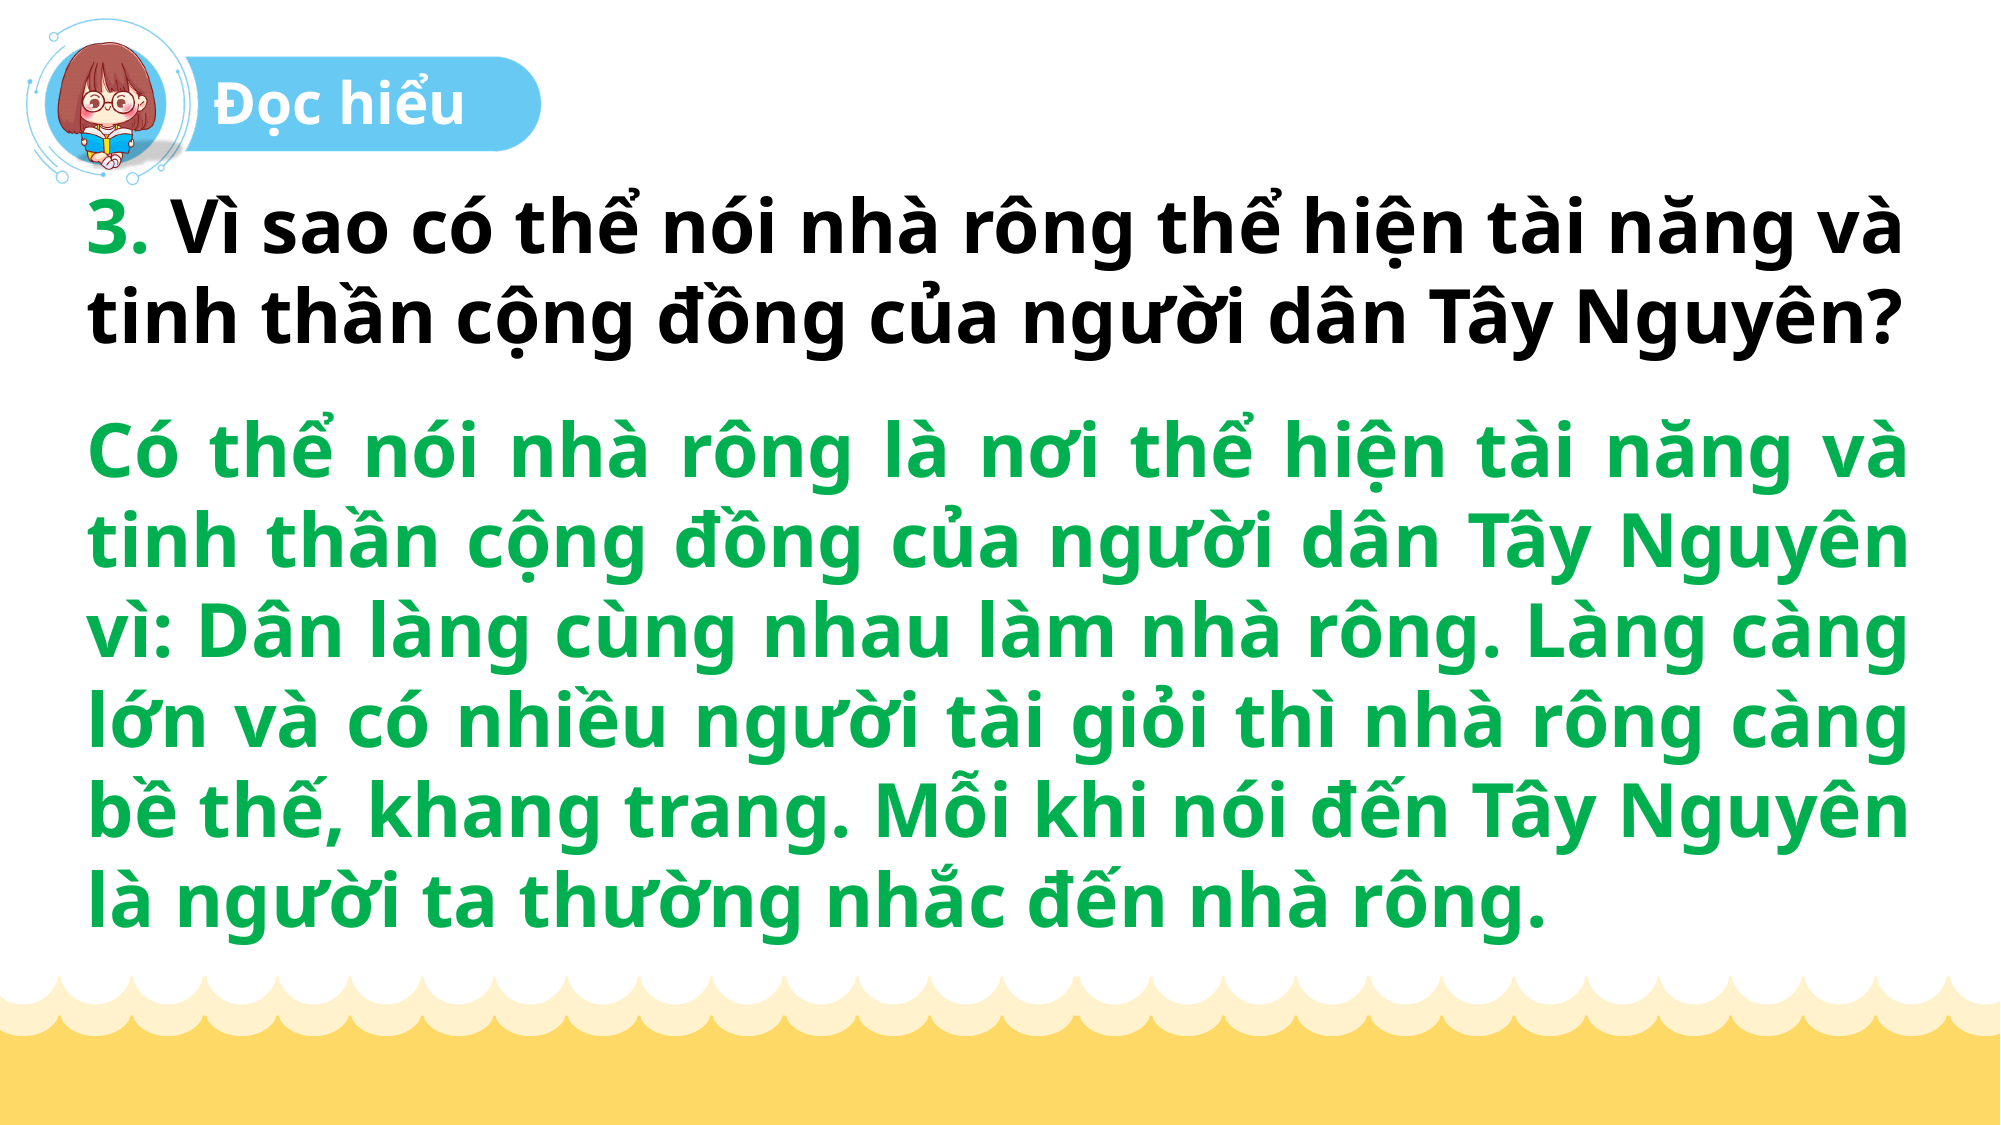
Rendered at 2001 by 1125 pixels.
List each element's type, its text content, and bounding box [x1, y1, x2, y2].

text_box Có thể nói nhà rông là nơi thể hiện tài năng và tinh thần cộng đồng của người dân Tây Nguyên vì: Dân làng cùng nhau làm nhà rông. Làng càng lớn và có nhiều người tài giỏi thì nhà rông càng bề thế, khang trang. Mỗi khi nói đến Tây Nguyên là người ta thường nhắc đến nhà rông. [72, 394, 1928, 950]
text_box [0, 0, 550, 194]
text_box 3. Vì sao có thể nói nhà rông thể hiện tài năng và tinh thần cộng đồng của người dân Tây Nguyên? [72, 171, 1928, 367]
